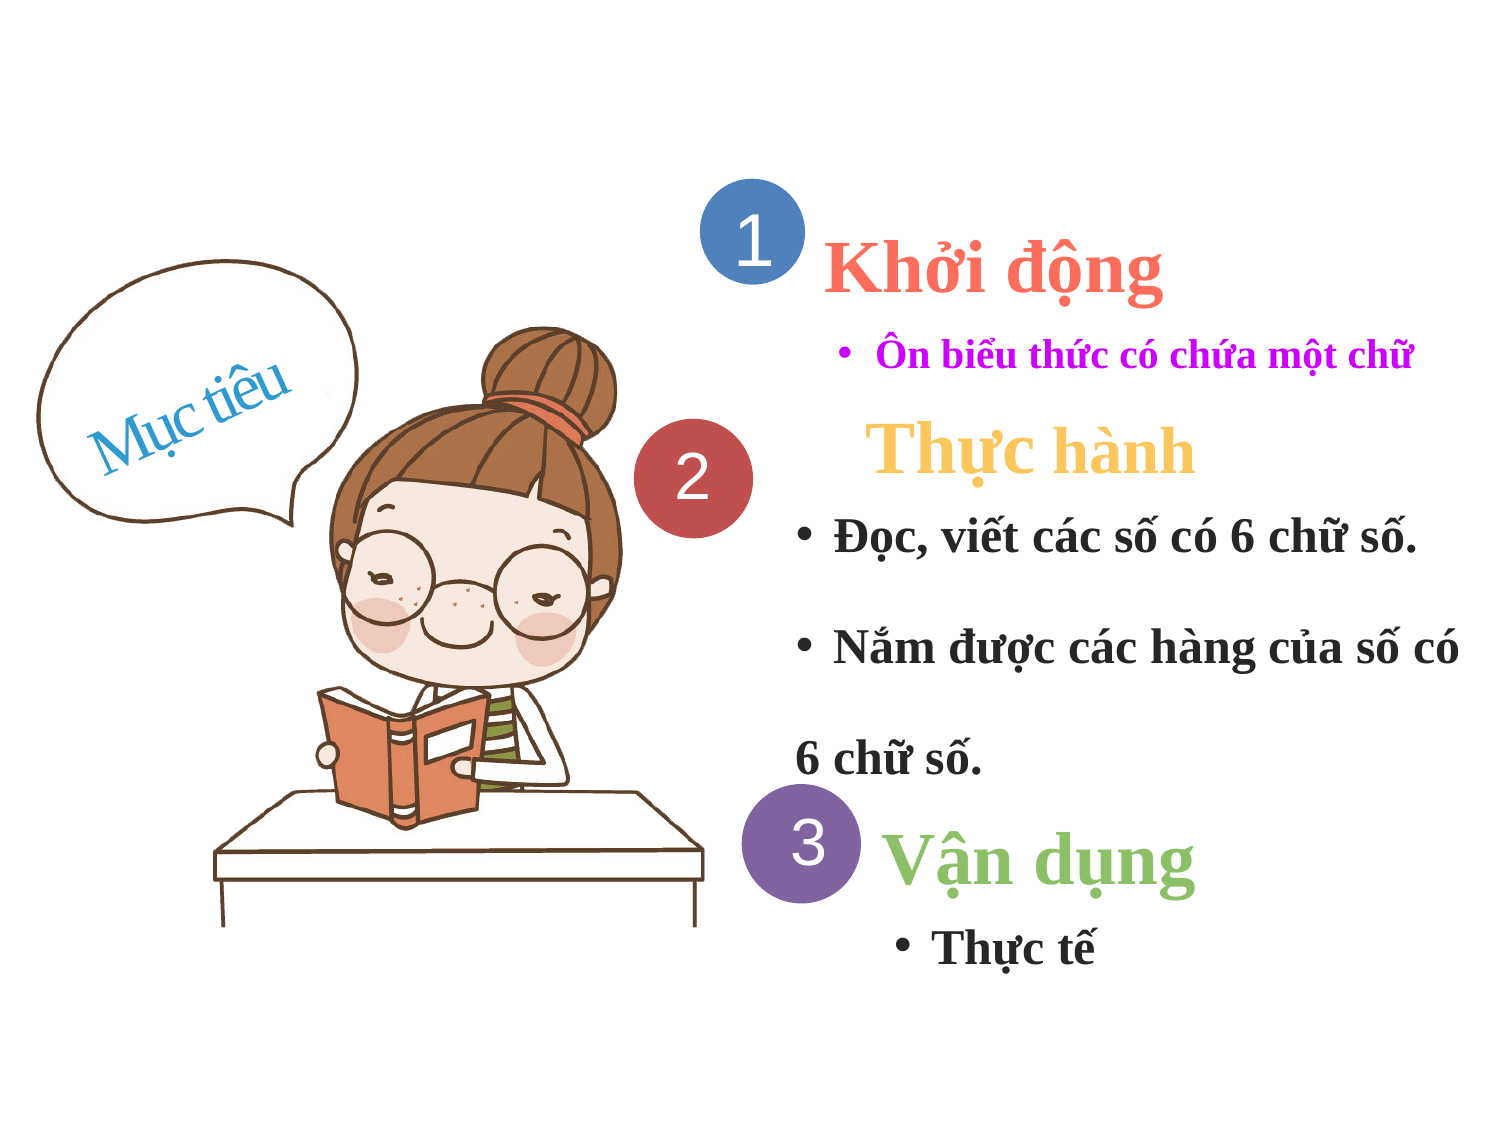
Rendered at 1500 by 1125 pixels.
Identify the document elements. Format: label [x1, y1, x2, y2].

text_box [699, 165, 1500, 377]
picture [35, 257, 705, 929]
text_box [633, 346, 1484, 796]
text_box [741, 756, 1500, 984]
